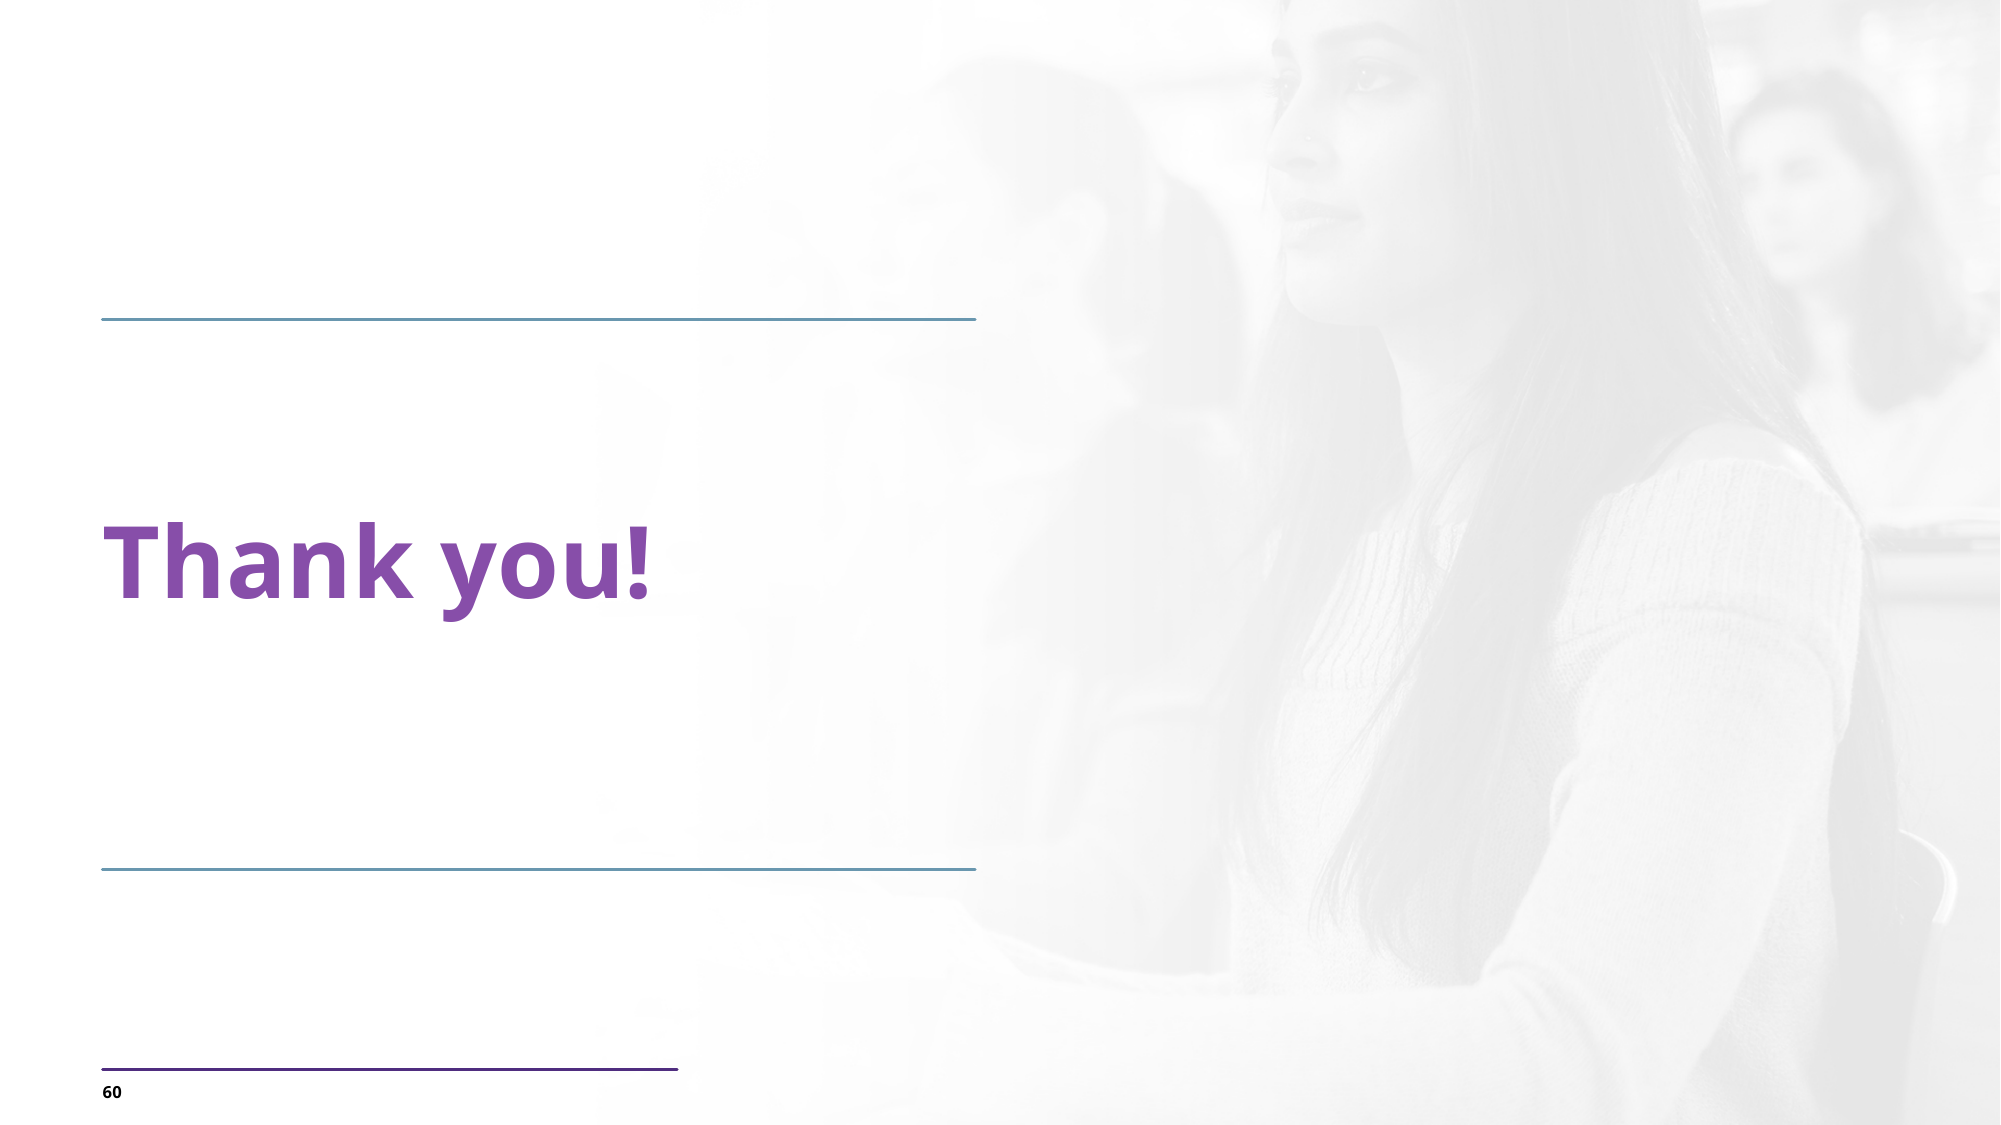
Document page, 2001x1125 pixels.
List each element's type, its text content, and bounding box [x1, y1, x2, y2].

picture [0, 0, 2000, 1125]
slide_number 60 [102, 1073, 143, 1114]
list Thank you! [102, 97, 1753, 1028]
